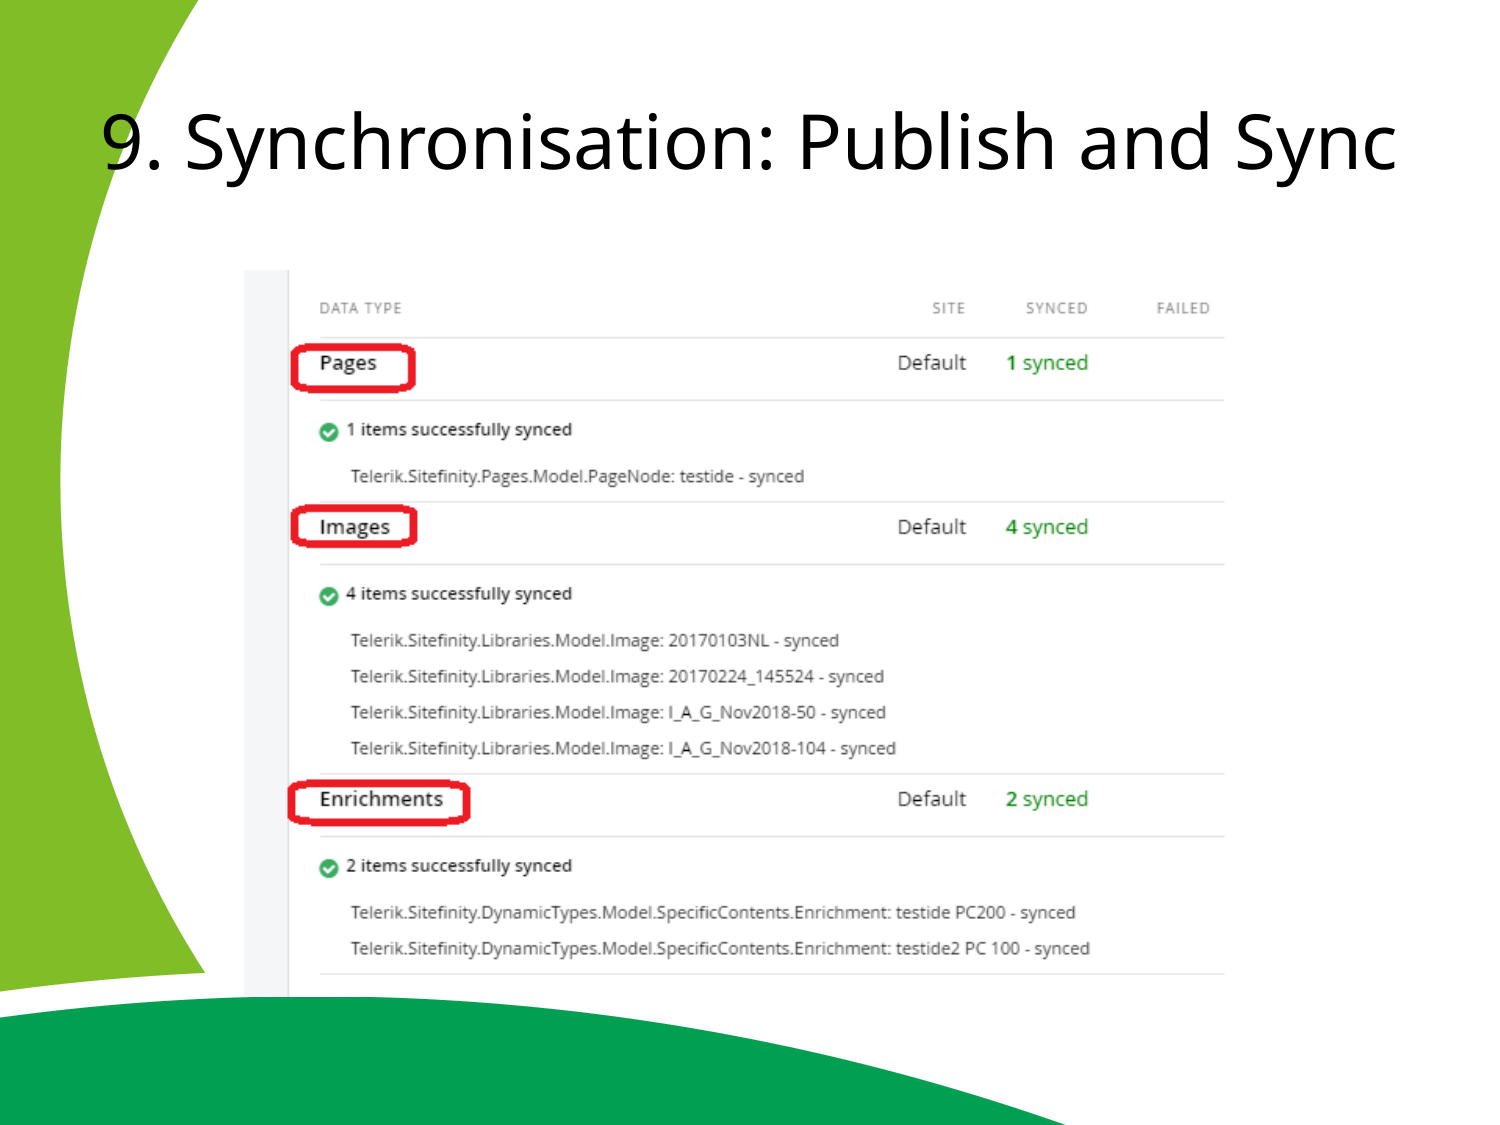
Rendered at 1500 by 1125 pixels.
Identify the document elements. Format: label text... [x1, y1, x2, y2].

picture [0, 0, 1500, 1125]
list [244, 270, 1256, 998]
title 9. Synchronisation: Publish and Sync [75, 45, 1425, 233]
